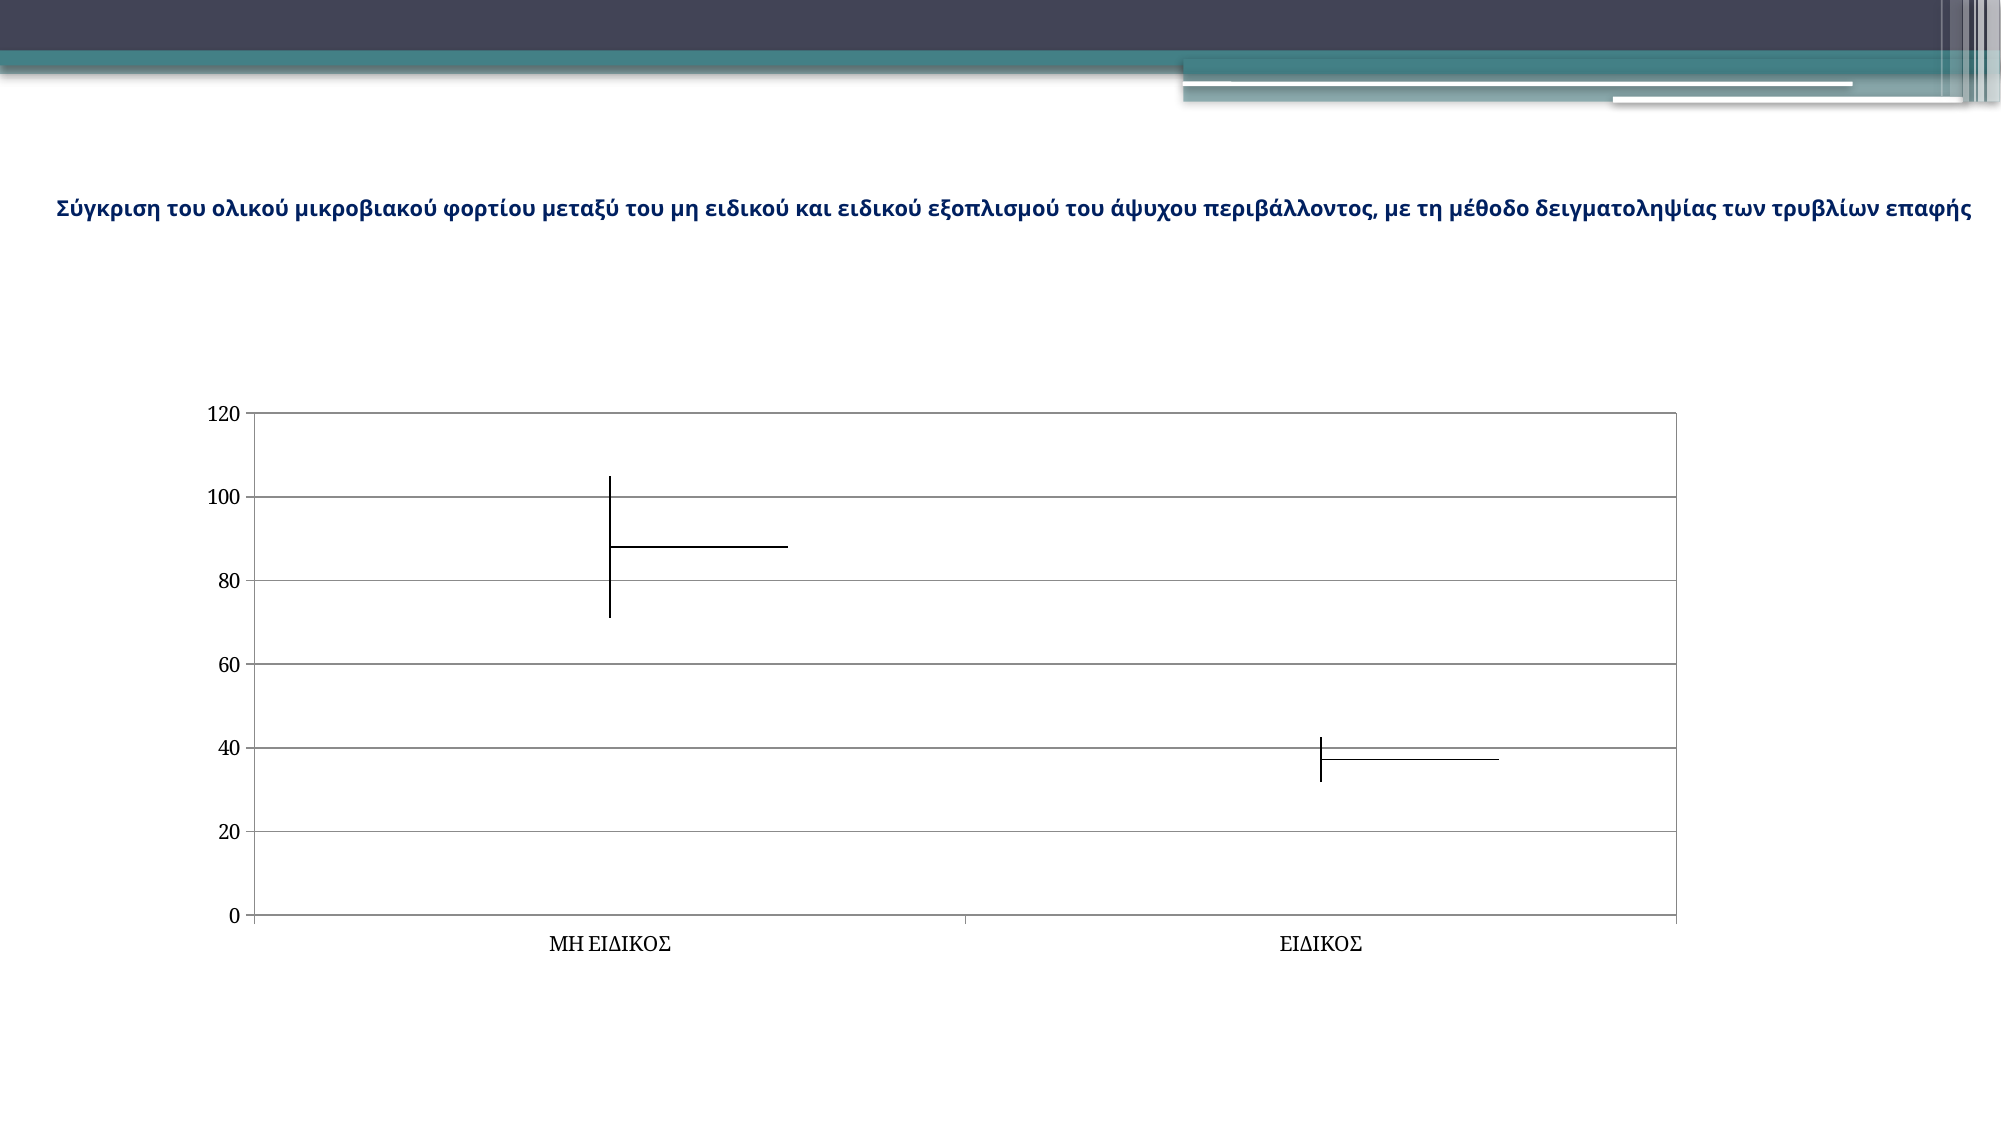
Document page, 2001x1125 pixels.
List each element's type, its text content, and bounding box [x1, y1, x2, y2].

chart [176, 387, 1708, 970]
title Σύγκριση του ολικού μικροβιακού φορτίου μεταξύ του μη ειδικού και ειδικού εξοπλισμού του άψυχου περιβάλλοντος, με τη μέθοδο δειγματοληψίας των τρυβλίων επαφής [31, 90, 2000, 313]
